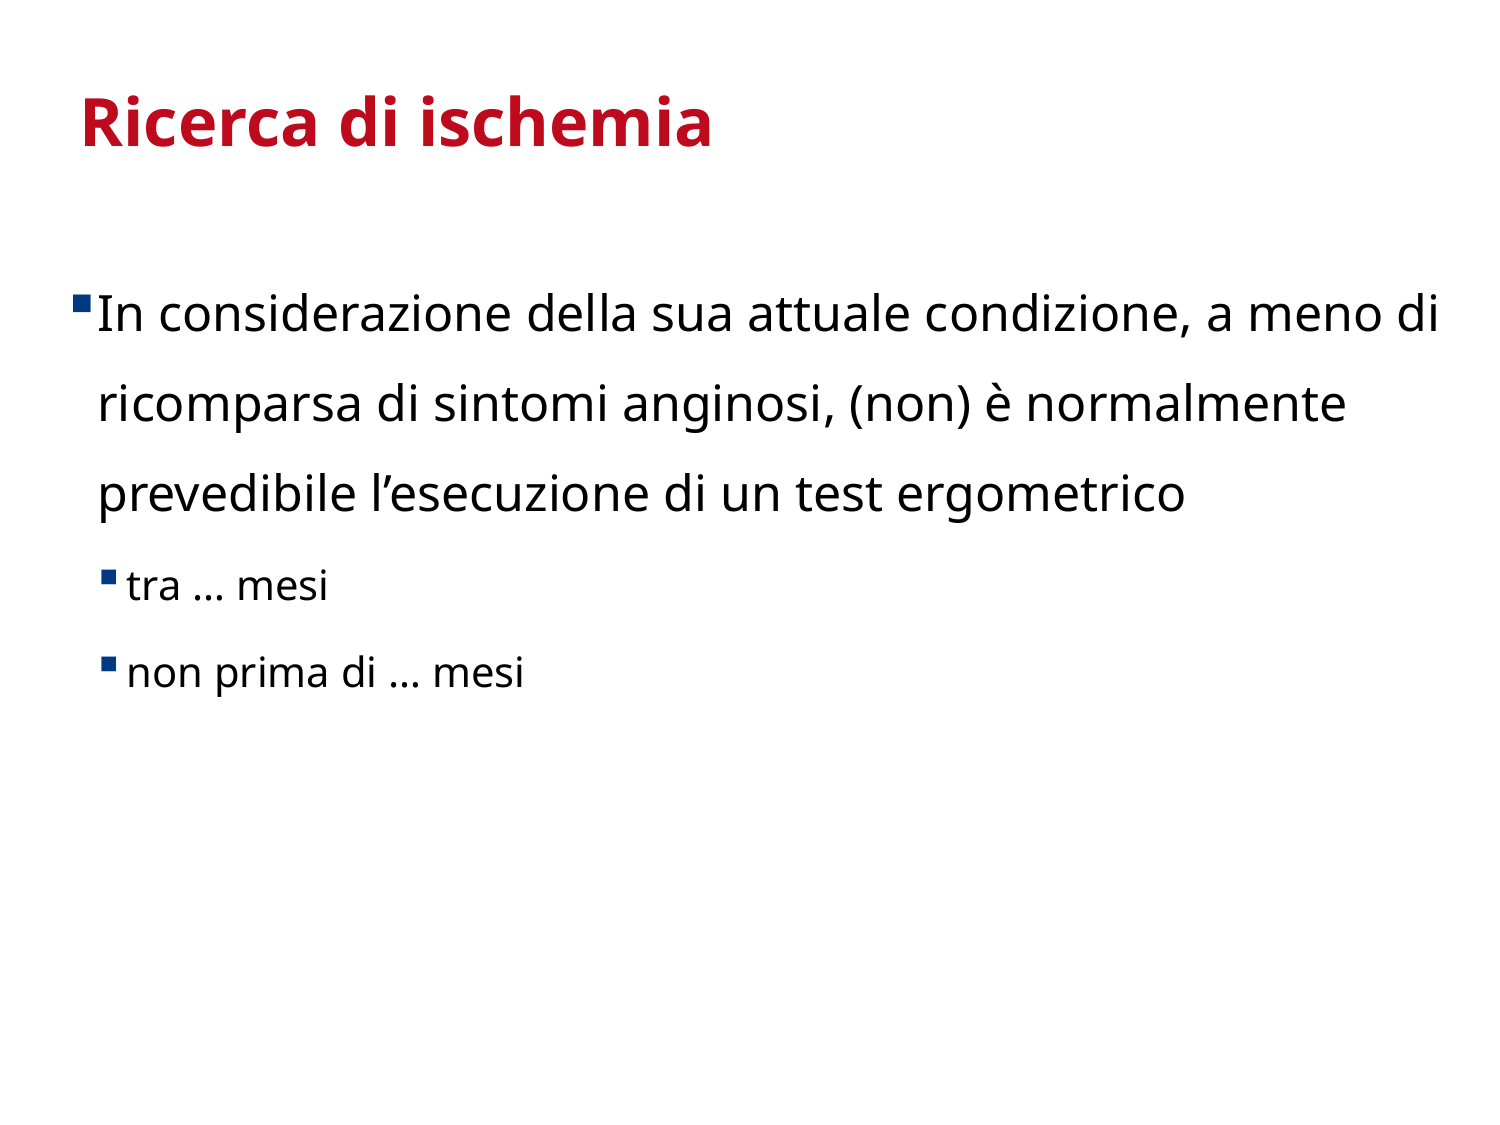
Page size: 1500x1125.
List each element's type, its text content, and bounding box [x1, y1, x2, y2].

title Ricerca di ischemia [64, 7, 1483, 232]
list In considerazione della sua attuale condizione, a meno di ricomparsa di sintomi anginosi, (non) è normalmente prevedibile l’esecuzione di un test ergometrico tra … mesi non prima di … mesi [53, 243, 1483, 1005]
